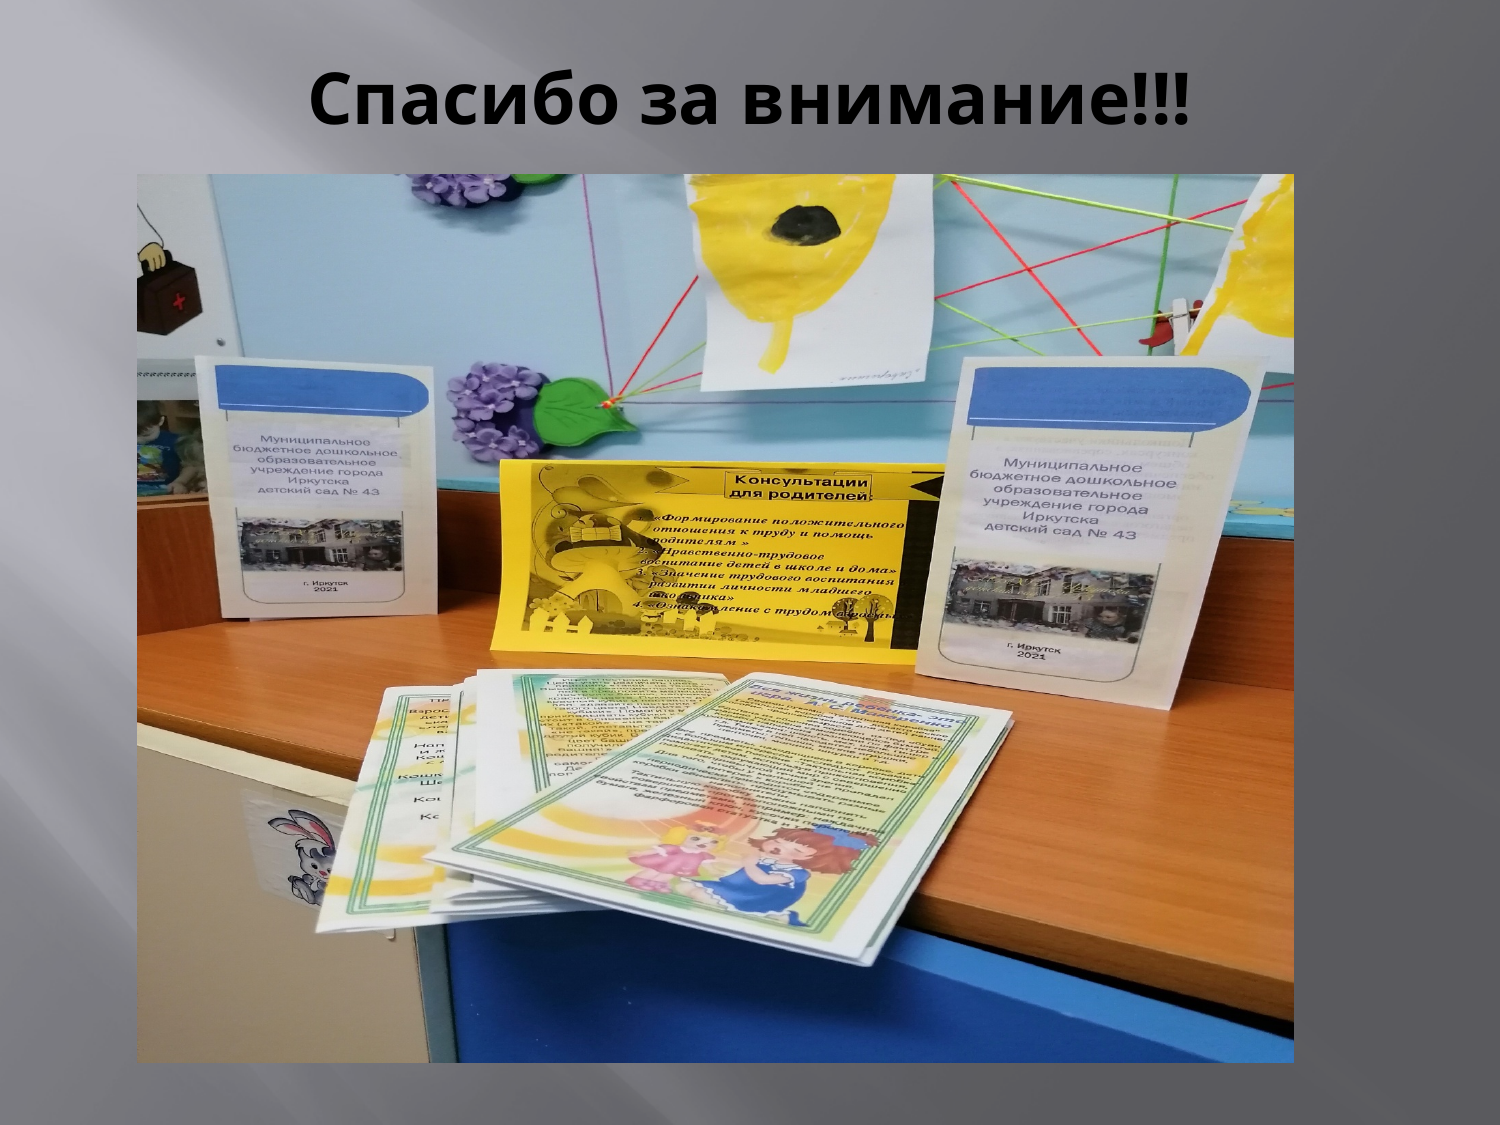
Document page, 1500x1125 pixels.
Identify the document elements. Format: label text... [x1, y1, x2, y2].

title Спасибо за внимание!!! [75, 45, 1425, 233]
picture [137, 174, 1294, 1063]
